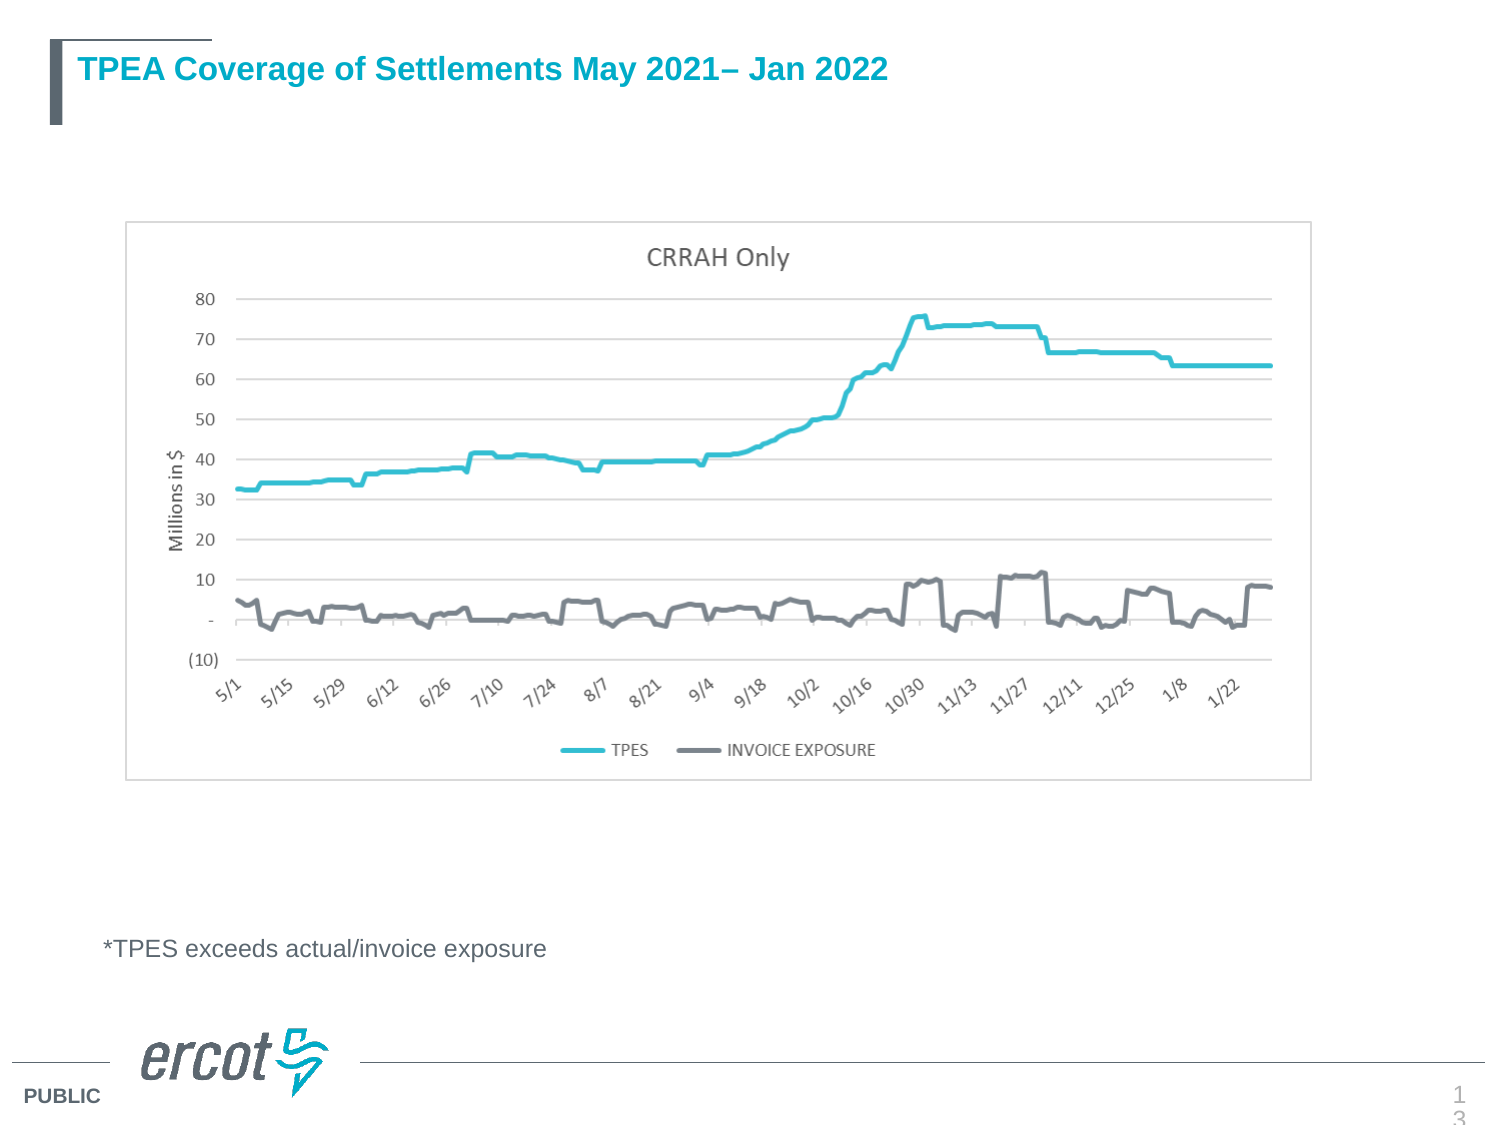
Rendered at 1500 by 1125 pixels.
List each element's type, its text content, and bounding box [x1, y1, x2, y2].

picture [137, 1024, 332, 1100]
picture [124, 221, 1312, 782]
title TPEA Coverage of Settlements May 2021– Jan 2022 [62, 39, 1450, 228]
slide_number 13 [1437, 1076, 1475, 1112]
text_box *TPES exceeds actual/invoice exposure [88, 924, 564, 970]
